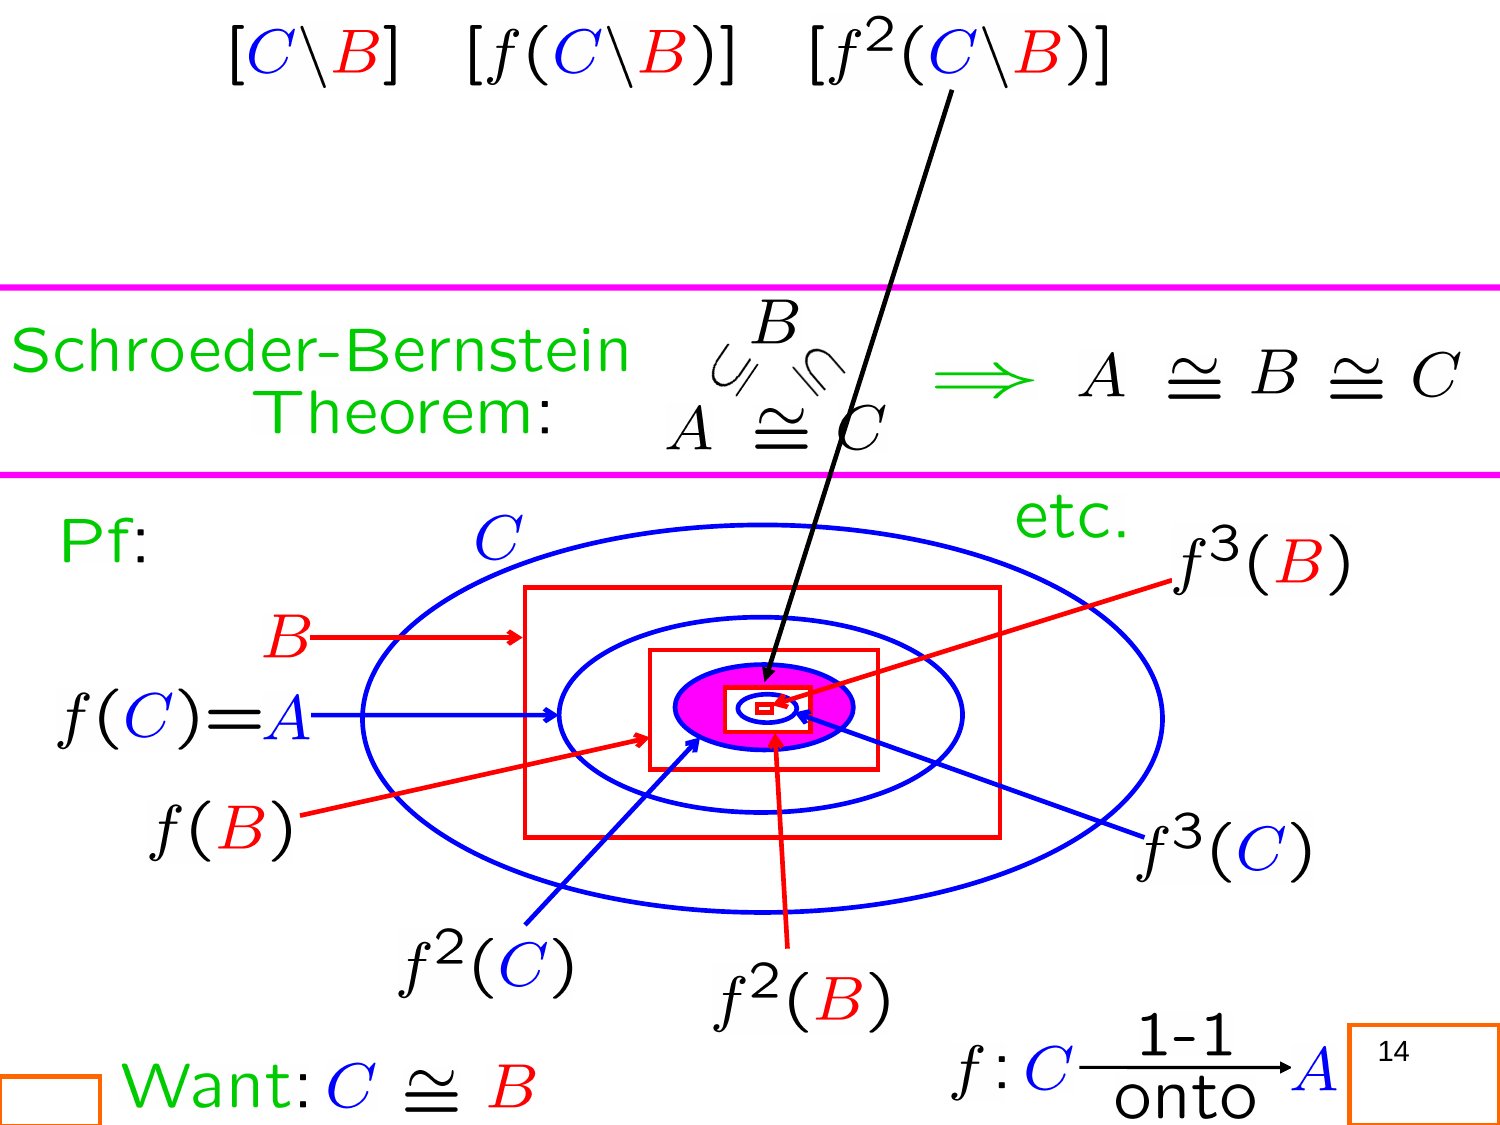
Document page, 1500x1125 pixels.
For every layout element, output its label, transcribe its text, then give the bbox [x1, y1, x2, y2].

picture [665, 403, 713, 451]
text_box [1349, 1025, 1500, 1125]
text_box [647, 770, 779, 813]
slide_number 14 [1341, 1024, 1425, 1103]
text_box [782, 787, 1100, 913]
text_box [671, 738, 776, 770]
picture [397, 928, 576, 1001]
picture [262, 614, 313, 659]
text_box [299, 733, 650, 816]
picture [812, 12, 1108, 92]
text_box [608, 796, 780, 838]
picture [206, 692, 311, 740]
picture [750, 299, 801, 344]
text_box [768, 733, 788, 949]
text_box [724, 687, 811, 733]
text_box [525, 716, 575, 765]
text_box [562, 838, 785, 913]
text_box [394, 766, 605, 886]
text_box [315, 707, 559, 723]
text_box [794, 710, 1130, 833]
picture [753, 406, 810, 451]
text_box [650, 649, 774, 770]
text_box [577, 739, 668, 795]
picture [470, 22, 735, 91]
picture [1249, 349, 1301, 394]
text_box [776, 617, 924, 671]
text_box [878, 658, 963, 763]
picture [252, 387, 551, 435]
text_box [524, 737, 700, 926]
text_box [762, 459, 836, 683]
picture [1016, 493, 1126, 538]
text_box [773, 581, 1167, 708]
text_box [317, 630, 523, 645]
picture [231, 22, 397, 91]
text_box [119, 1060, 538, 1113]
picture [837, 402, 888, 453]
text_box [841, 673, 878, 741]
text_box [949, 1012, 1338, 1119]
text_box [811, 685, 854, 729]
text_box [776, 719, 840, 750]
text_box [525, 755, 645, 838]
picture [1412, 349, 1463, 400]
picture [12, 325, 628, 375]
text_box [362, 524, 813, 715]
text_box [675, 664, 839, 750]
picture [56, 687, 200, 751]
picture [712, 962, 890, 1035]
text_box [737, 694, 797, 723]
picture [474, 512, 526, 563]
text_box [927, 635, 1000, 785]
text_box [525, 587, 794, 715]
text_box [559, 617, 784, 753]
text_box [778, 743, 936, 813]
picture [791, 342, 845, 396]
picture [932, 362, 1038, 401]
picture [148, 799, 292, 863]
text_box [756, 704, 773, 713]
picture [705, 343, 758, 397]
text_box [780, 764, 1000, 838]
picture [1135, 812, 1313, 884]
picture [1172, 524, 1351, 597]
picture [62, 515, 144, 563]
text_box [0, 1076, 100, 1125]
text_box [1000, 607, 1163, 822]
picture [1165, 355, 1223, 400]
text_box [777, 730, 878, 770]
text_box [771, 649, 878, 683]
text_box [362, 716, 525, 794]
text_box [786, 587, 1000, 657]
picture [1328, 355, 1385, 400]
text_box [796, 526, 1088, 633]
picture [1078, 350, 1126, 398]
